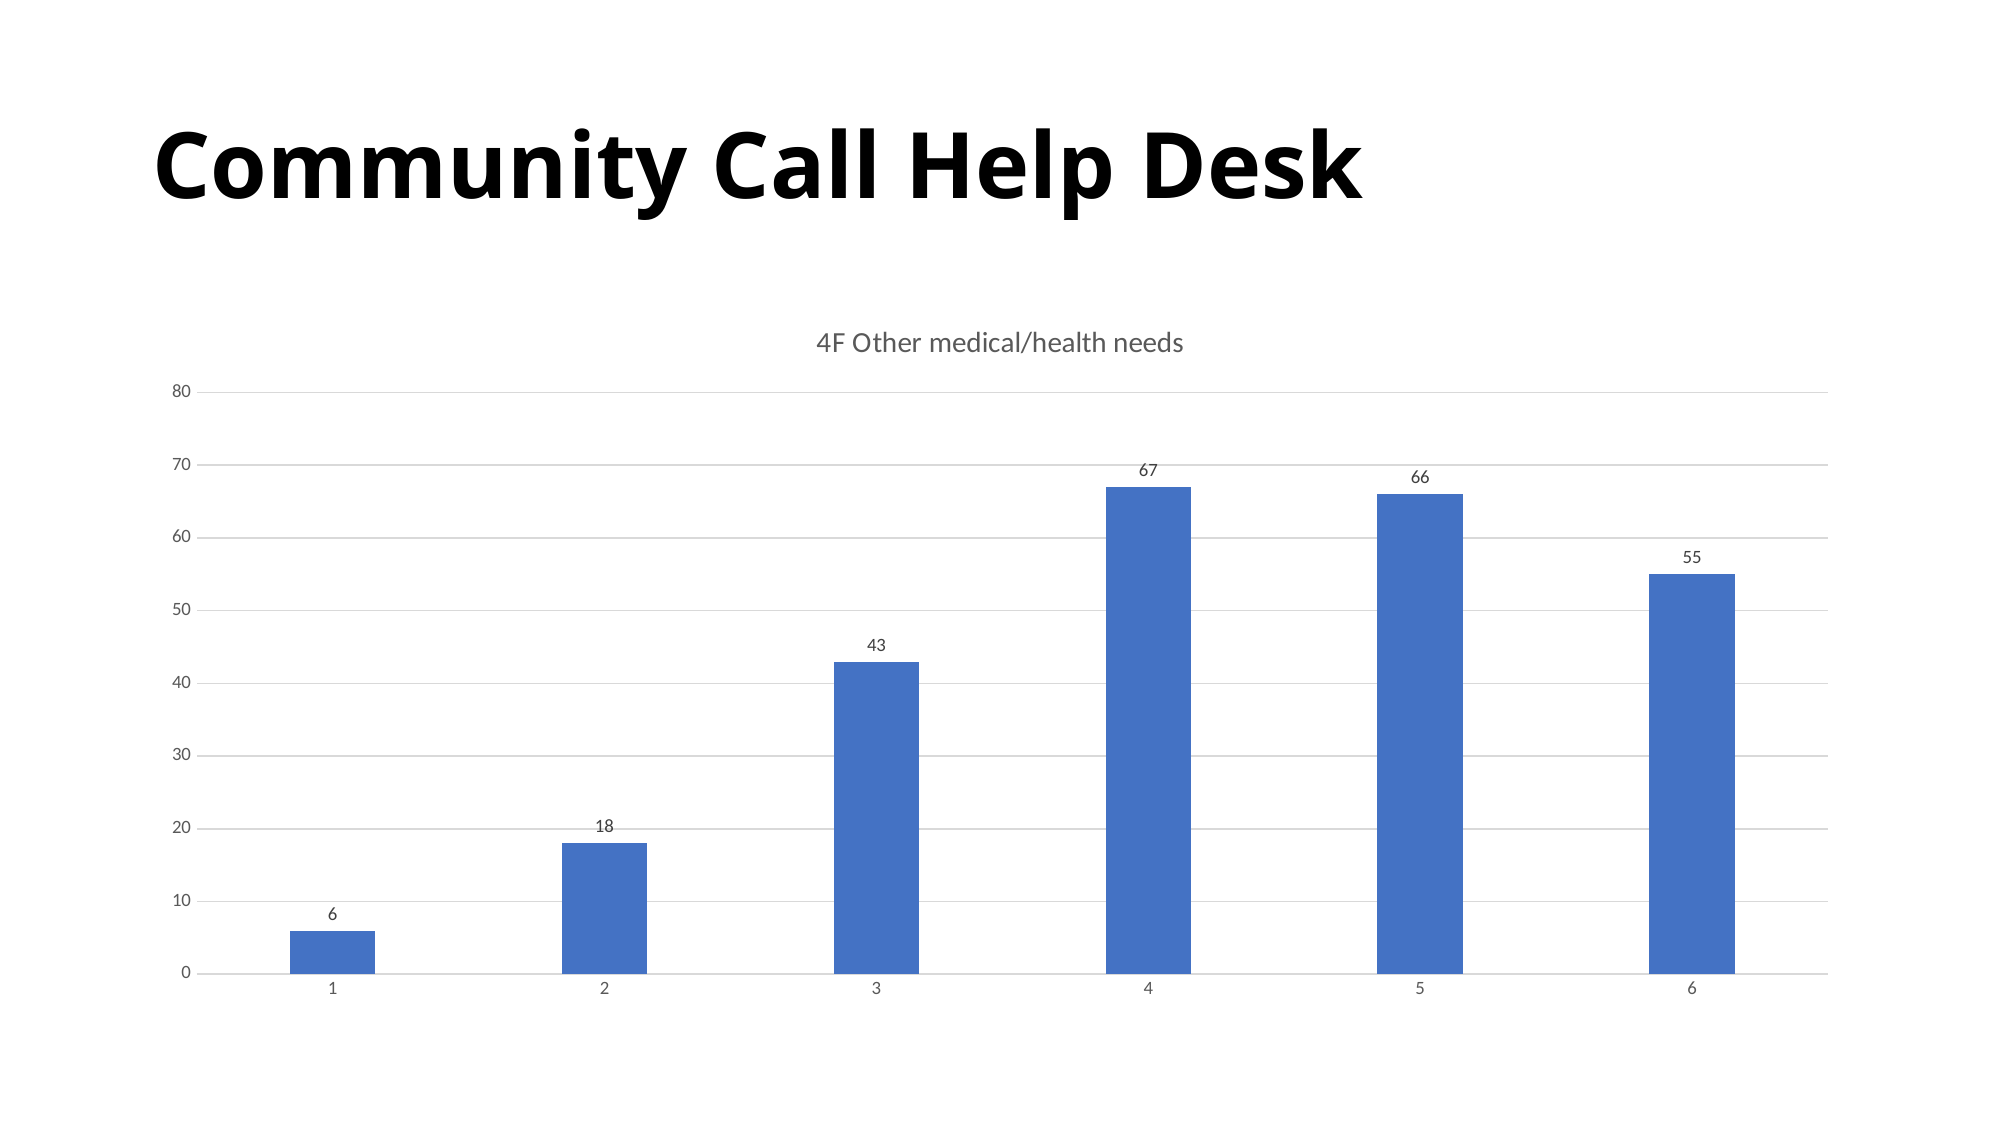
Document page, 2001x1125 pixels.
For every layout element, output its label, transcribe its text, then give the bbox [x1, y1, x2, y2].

title Community Call Help Desk [137, 59, 1863, 278]
chart [137, 299, 1863, 1014]
